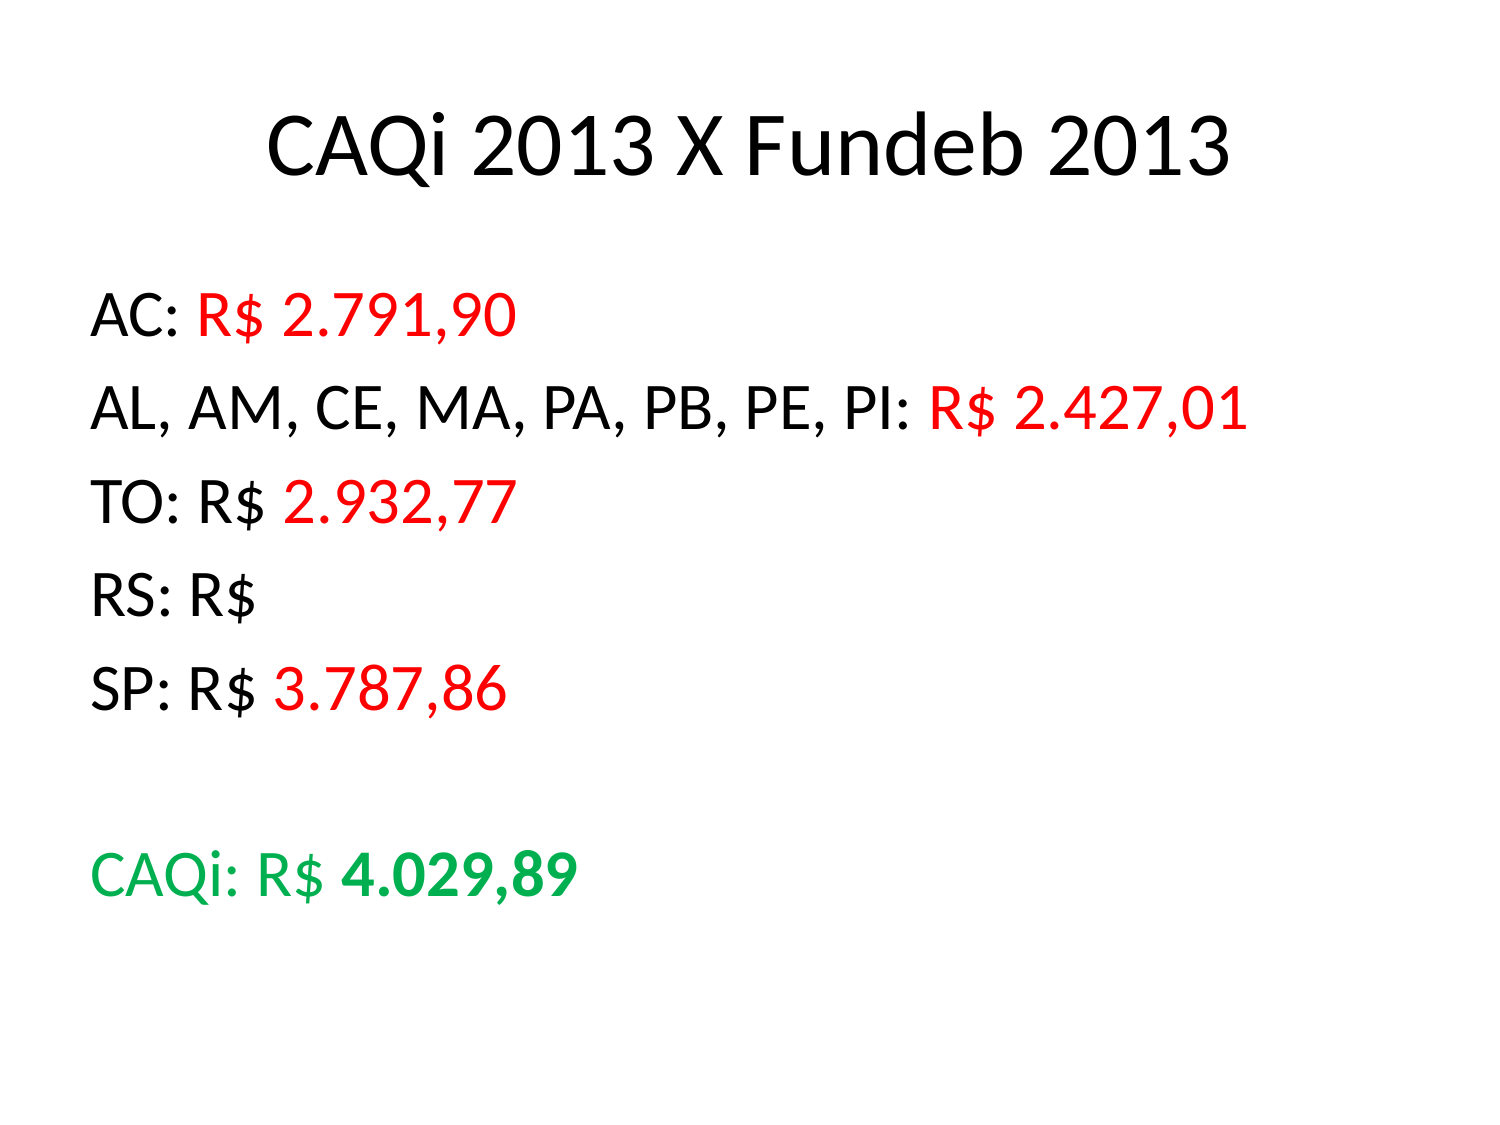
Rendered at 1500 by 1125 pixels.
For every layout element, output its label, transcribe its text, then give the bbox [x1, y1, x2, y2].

title CAQi 2013 X Fundeb 2013 [75, 45, 1425, 233]
list AC: R$ 2.791,90 AL, AM, CE, MA, PA, PB, PE, PI: R$ 2.427,01 TO: R$ 2.932,77 RS: R$ SP: R$ 3.787,86 CAQi: R$ 4.029,89 [75, 262, 1425, 1005]
